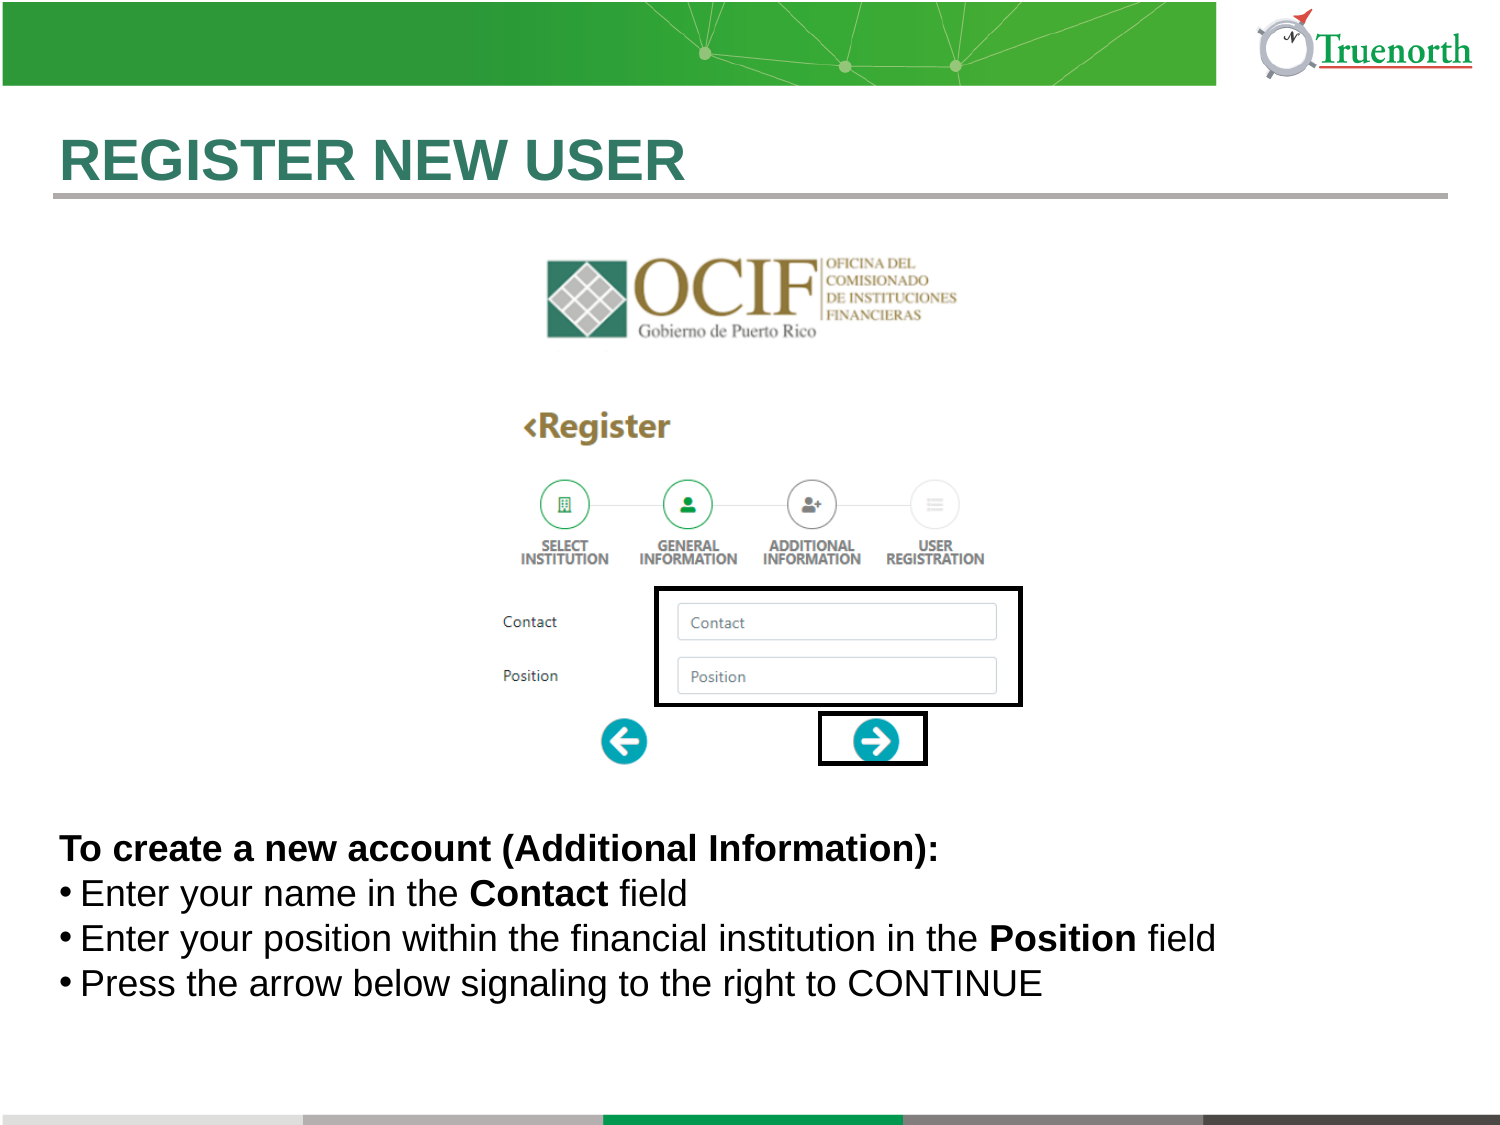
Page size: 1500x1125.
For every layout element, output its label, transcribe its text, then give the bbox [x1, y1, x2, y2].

text_box To create a new account (Additional Information): Enter your name in the Contact field Enter your position within the financial institution in the Position field Press the arrow below signaling to the right to CONTINUE [44, 816, 1480, 1012]
text_box REGISTER NEW USER [44, 114, 833, 200]
picture [2, 2, 1500, 1125]
